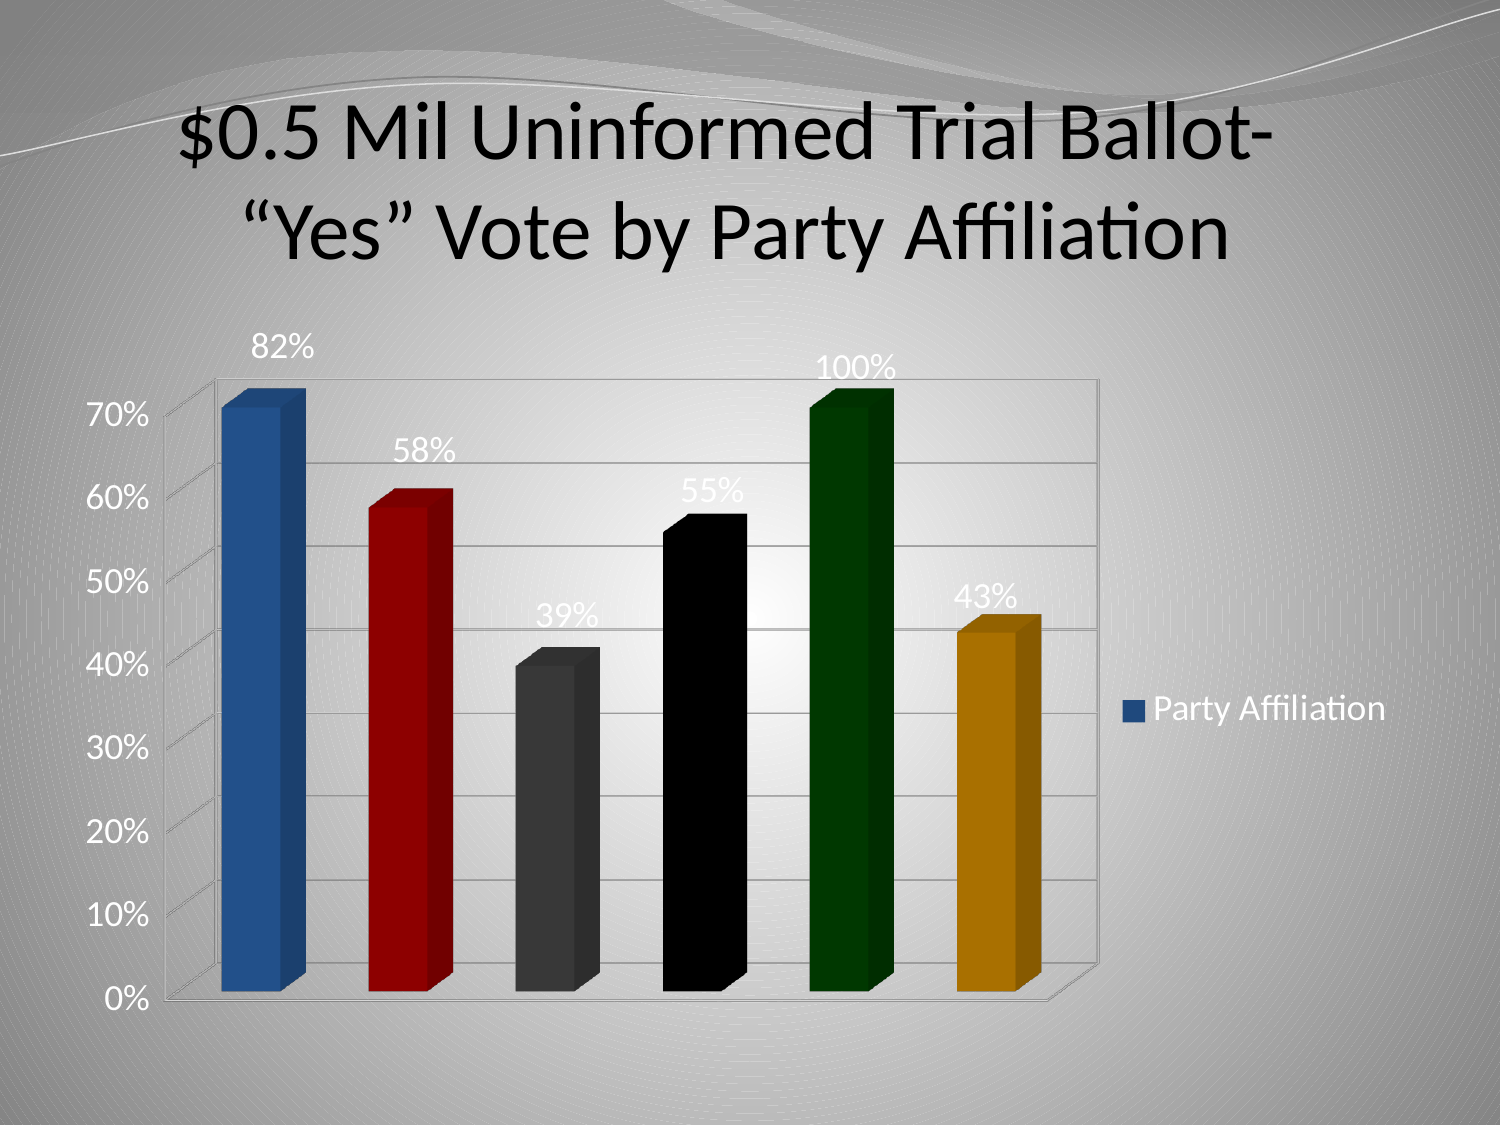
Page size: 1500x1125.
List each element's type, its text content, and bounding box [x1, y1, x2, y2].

chart [3, 330, 1451, 1076]
text_box $0.5 Mil Uninformed Trial Ballot- “Yes” Vote by Party Affiliation [49, 50, 1421, 303]
